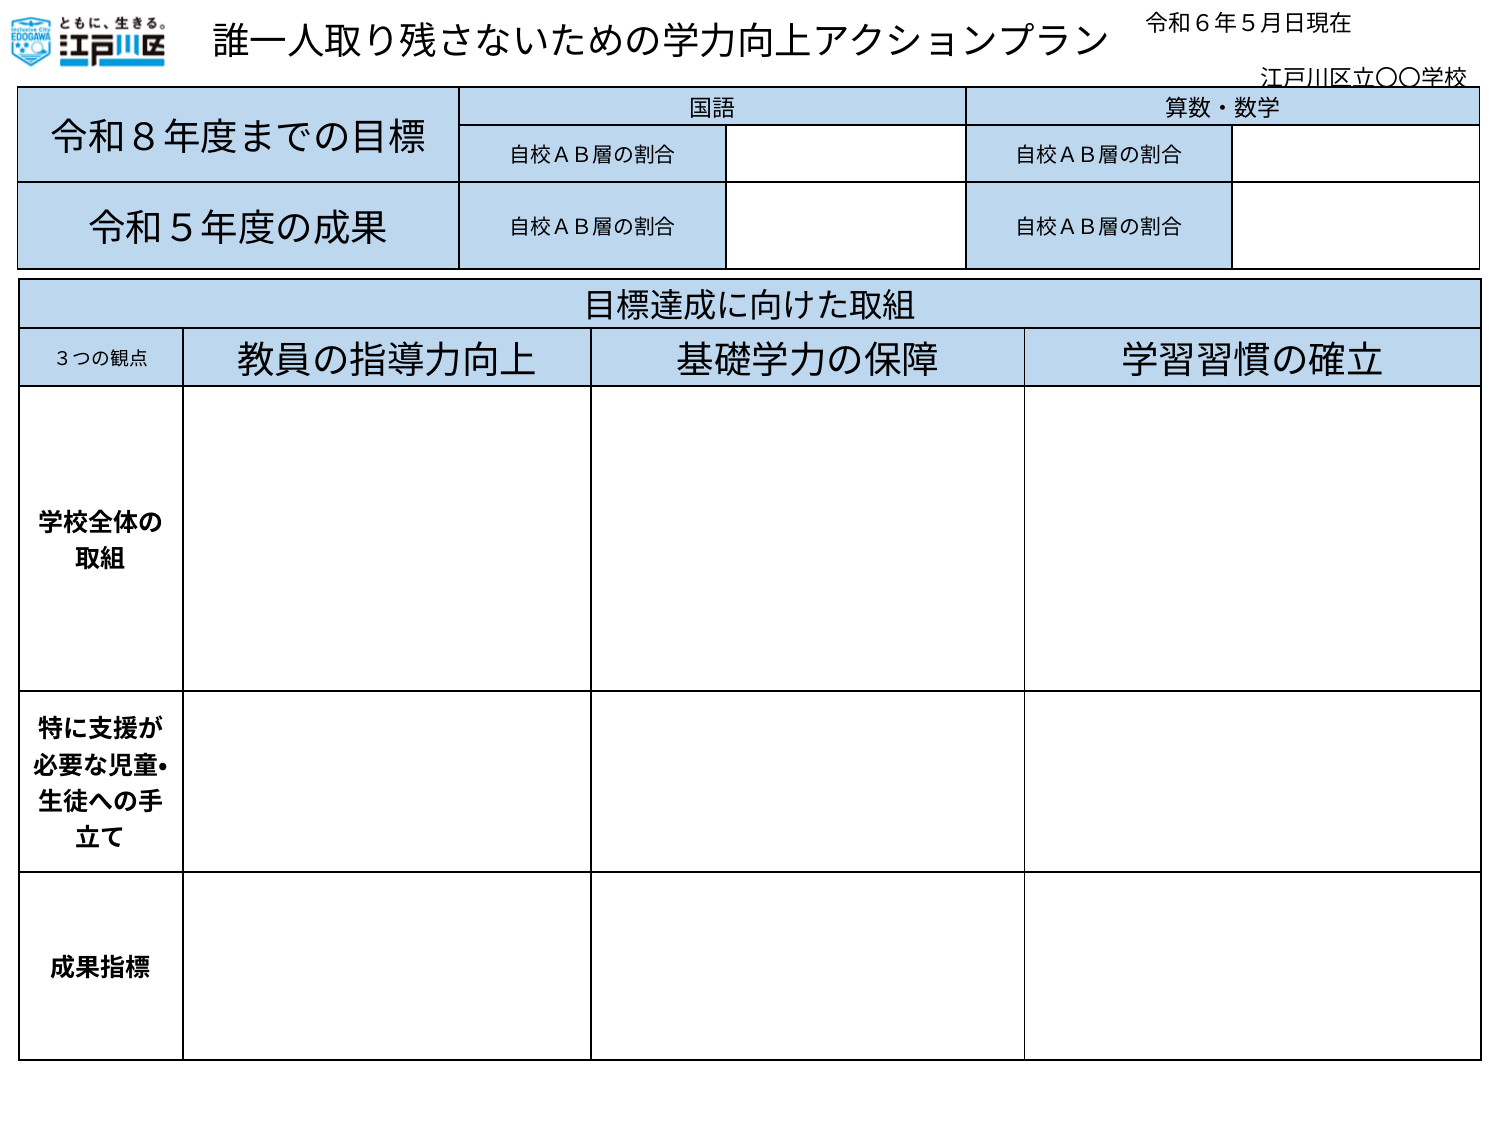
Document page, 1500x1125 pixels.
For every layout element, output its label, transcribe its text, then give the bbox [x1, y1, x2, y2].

table_cell 特に支援が必要な児童・生徒への手立て [20, 692, 182, 871]
table_cell 教員の指導力向上 [184, 329, 590, 385]
table_cell [184, 387, 590, 690]
table_cell 学習習慣の確立 [1025, 329, 1480, 385]
table_cell 学校全体の取組 [20, 387, 182, 690]
table_cell [592, 873, 1024, 1059]
table_header 国語 [460, 88, 965, 124]
table_cell 自校ＡＢ層の割合 [967, 183, 1231, 268]
table_cell [727, 126, 965, 181]
table_cell [1025, 387, 1480, 690]
table_cell [592, 387, 1024, 690]
table_header 令和８年度までの目標 [18, 88, 458, 181]
table_cell 基礎学力の保障 [592, 329, 1024, 385]
table_cell 自校ＡＢ層の割合 [460, 183, 725, 268]
text_box 令和６年５月日現在 江戸川区立〇〇学校 [1119, 1, 1483, 88]
table_header 目標達成に向けた取組 [20, 280, 1480, 327]
table_cell [184, 692, 590, 871]
table_cell [1025, 692, 1480, 871]
table_cell [592, 692, 1024, 871]
table_header 算数・数学 [967, 88, 1479, 124]
table_cell [1233, 183, 1479, 268]
table_cell [1025, 873, 1480, 1059]
table_cell [1233, 126, 1479, 181]
table_cell 自校ＡＢ層の割合 [460, 126, 725, 181]
table_cell 成果指標 [20, 873, 182, 1059]
picture [0, 4, 180, 73]
table_cell 令和５年度の成果 [18, 183, 458, 268]
table_cell [184, 873, 590, 1059]
table_cell 自校ＡＢ層の割合 [967, 126, 1231, 181]
table_cell [727, 183, 965, 268]
table_cell ３つの観点 [20, 329, 182, 385]
text_box 誰一人取り残さないための学力向上アクションプラン [180, 9, 1143, 70]
